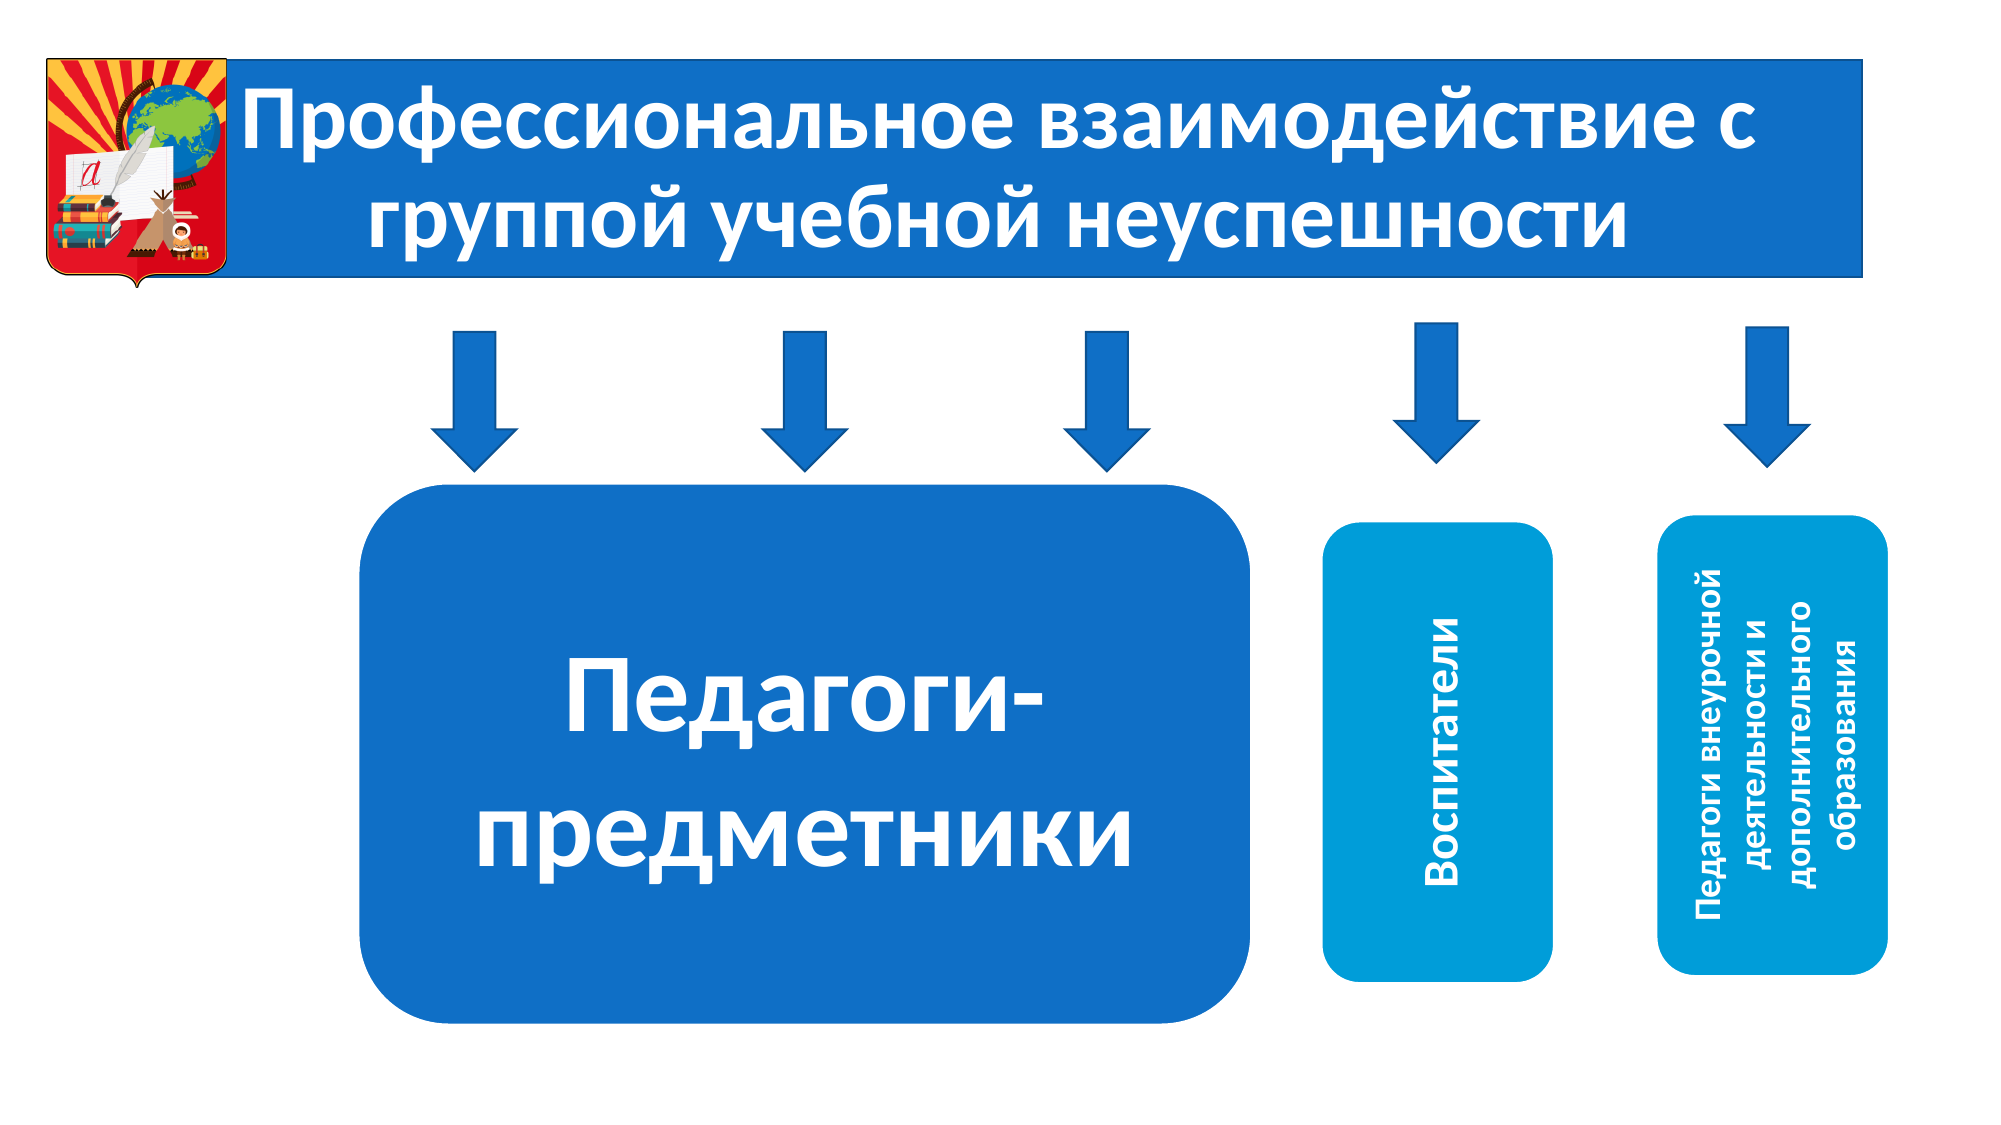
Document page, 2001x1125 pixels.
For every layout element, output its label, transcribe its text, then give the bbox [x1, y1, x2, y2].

text_box [760, 330, 850, 473]
text_box [1392, 322, 1481, 465]
title Профессиональное взаимодействие с группой учебной неуспешности [227, 59, 1863, 278]
text_box Воспитатели [1319, 519, 1557, 986]
text_box Педагоги-предметники [356, 481, 1254, 1027]
text_box [1062, 330, 1152, 473]
text_box [1722, 326, 1812, 469]
picture [46, 58, 227, 288]
text_box [430, 330, 519, 473]
text_box Педагоги внеурочной деятельности и дополнительного образования [1654, 512, 1892, 979]
